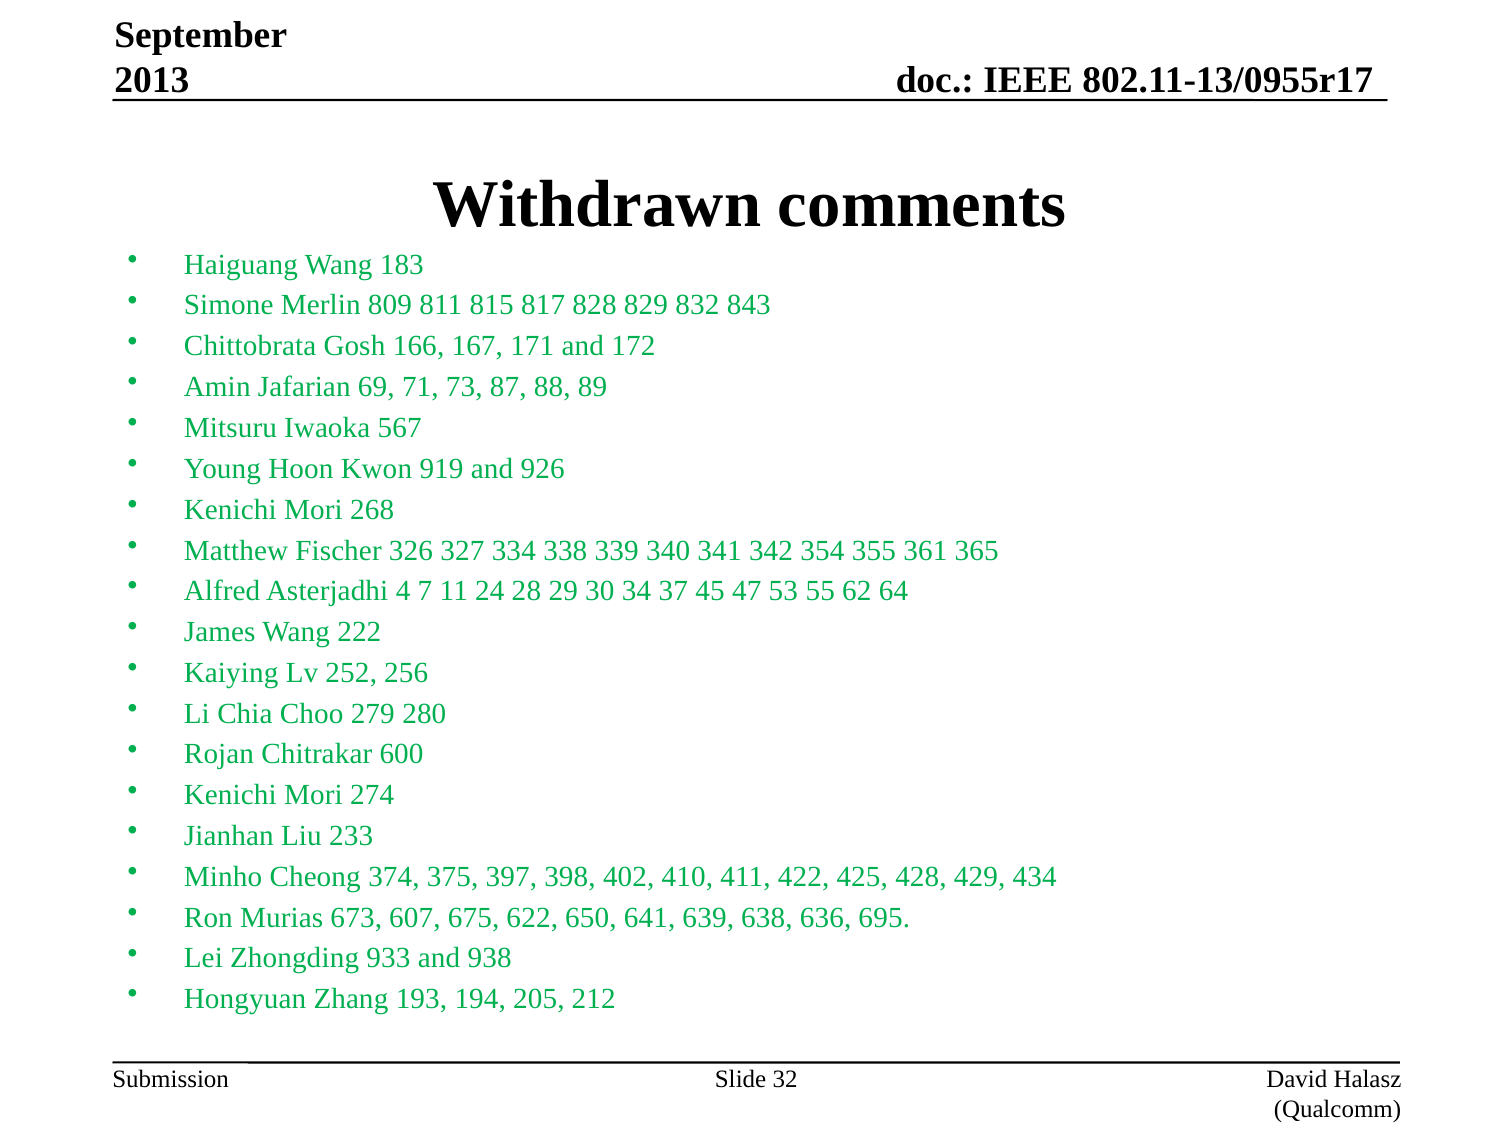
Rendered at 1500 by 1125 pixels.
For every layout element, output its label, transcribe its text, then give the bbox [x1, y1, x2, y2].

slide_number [114, 54, 333, 101]
list Haiguang Wang 183 Simone Merlin 809 811 815 817 828 829 832 843 Chittobrata Gosh 166, 167, 171 and 172 Amin Jafarian 69, 71, 73, 87, 88, 89 Mitsuru Iwaoka 567 Young Hoon Kwon 919 and 926 Kenichi Mori 268 Matthew Fischer 326 327 334 338 339 340 341 342 354 355 361 365 Alfred Asterjadhi 4 7 11 24 28 29 30 34 37 45 47 53 55 62 64 James Wang 222 Kaiying Lv 252, 256 Li Chia Choo 279 280 Rojan Chitrakar 600 Kenichi Mori 274 Jianhan Liu 233 Minho Cheong 374, 375, 397, 398, 402, 410, 411, 422, 425, 428, 429, 434 Ron Murias 673, 607, 675, 622, 650, 641, 639, 638, 636, 695. Lei Zhongding 933 and 938 Hongyuan Zhang 193, 194, 205, 212 [112, 237, 1388, 1051]
title Withdrawn comments [112, 112, 1388, 237]
slide_number Slide 32 [712, 1061, 800, 1093]
footer David Halasz (Qualcomm) [1264, 1061, 1402, 1093]
